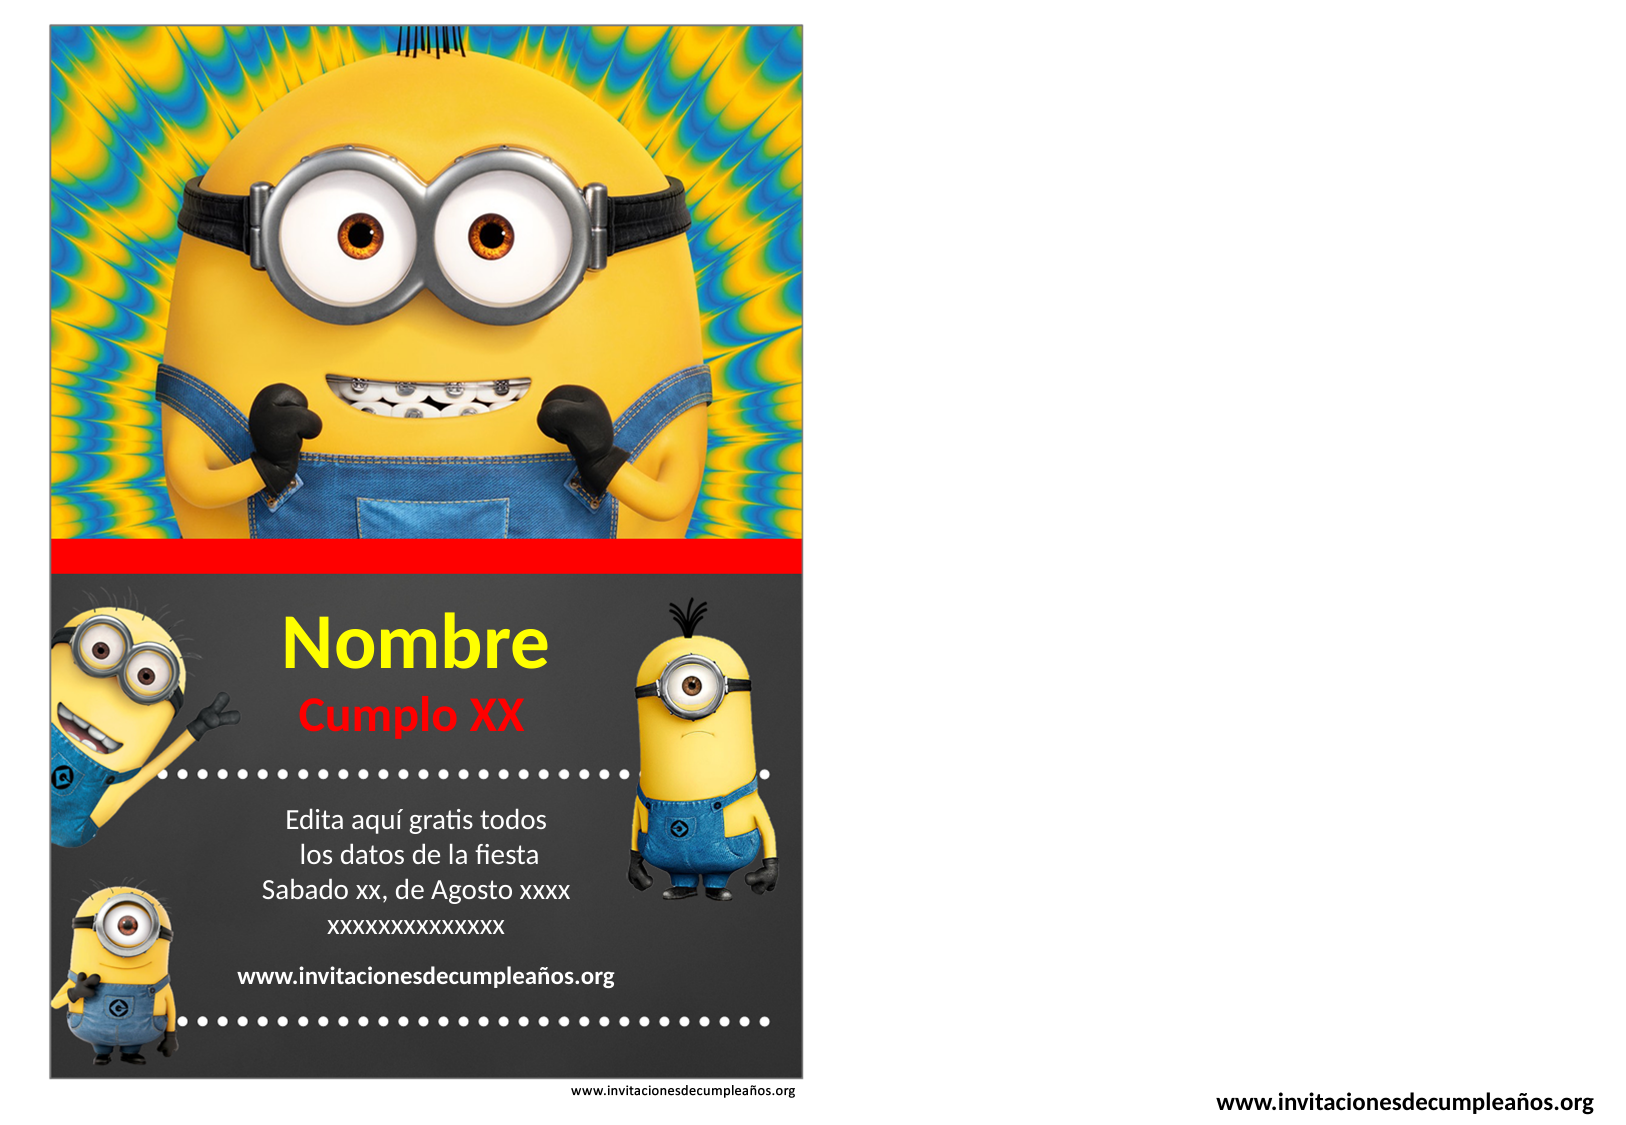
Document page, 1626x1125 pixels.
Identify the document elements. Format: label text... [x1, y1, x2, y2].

text_box www.invitacionesdecumpleaños.org [1201, 1078, 1610, 1123]
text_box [27, 10, 825, 1104]
